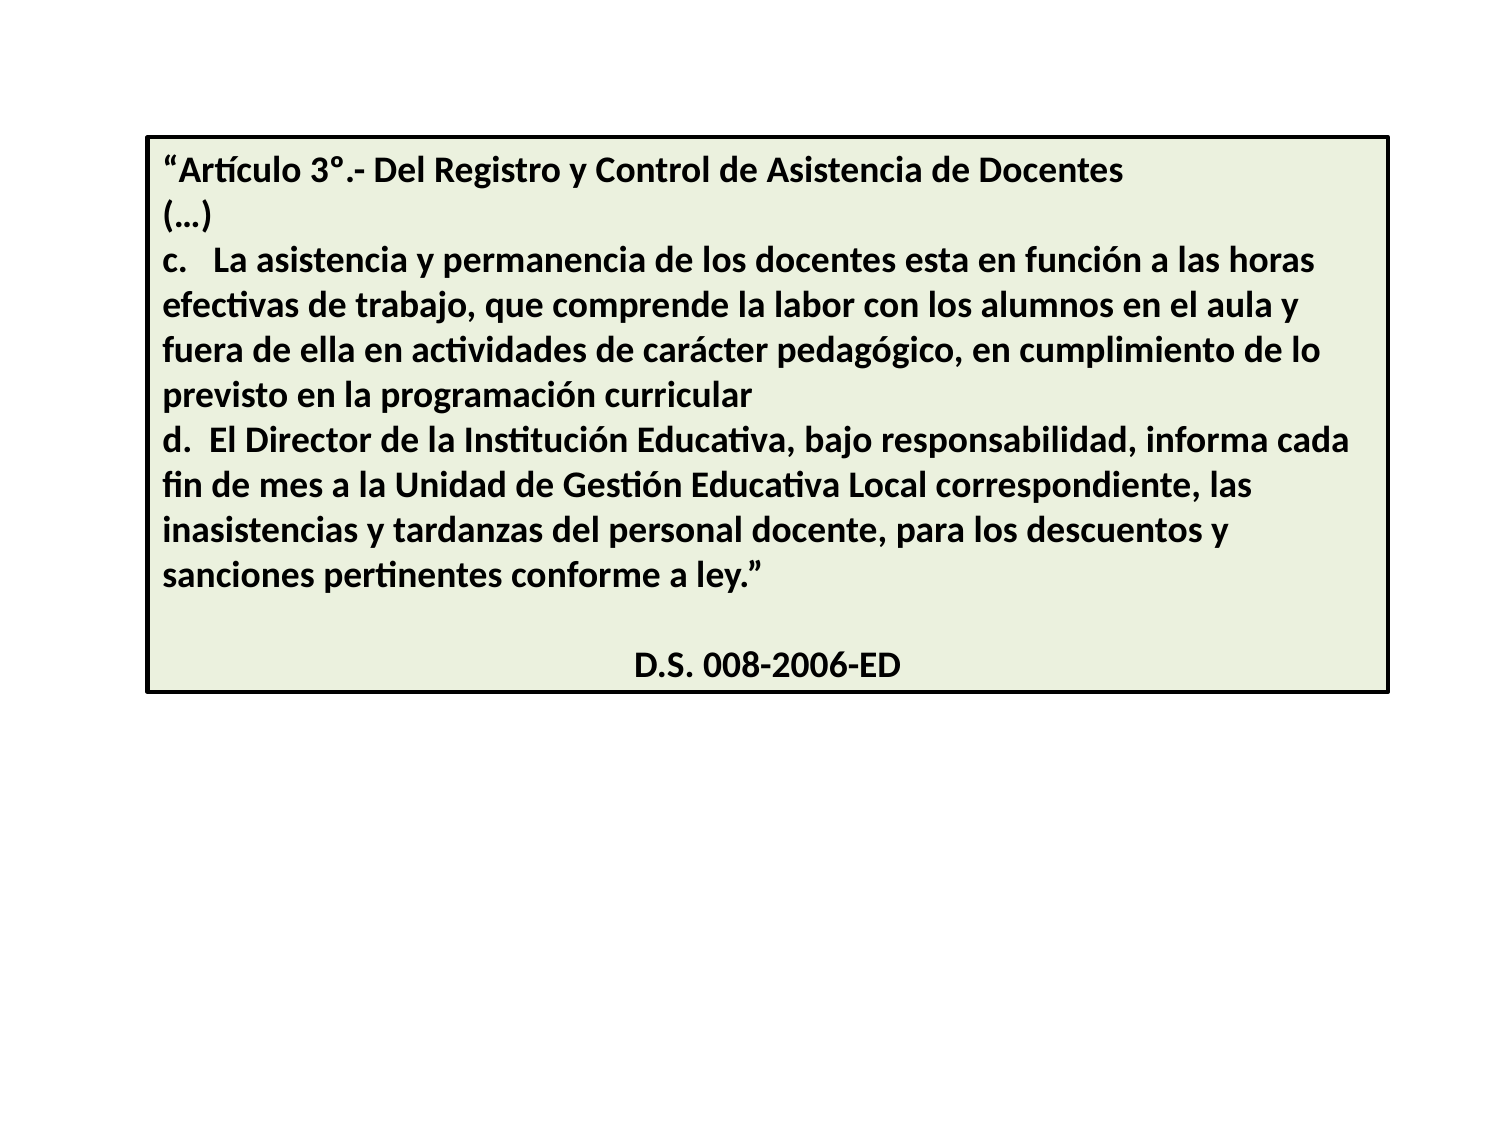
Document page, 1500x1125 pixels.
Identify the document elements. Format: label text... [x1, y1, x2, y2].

text_box “Artículo 3º.- Del Registro y Control de Asistencia de Docentes (…) c. La asistencia y permanencia de los docentes esta en función a las horas efectivas de trabajo, que comprende la labor con los alumnos en el aula y fuera de ella en actividades de carácter pedagógico, en cumplimiento de lo previsto en la programación curricular d. El Director de la Institución Educativa, bajo responsabilidad, informa cada fin de mes a la Unidad de Gestión Educativa Local correspondiente, las inasistencias y tardanzas del personal docente, para los descuentos y sanciones pertinentes conforme a ley.” D.S. 008-2006-ED [147, 137, 1388, 692]
